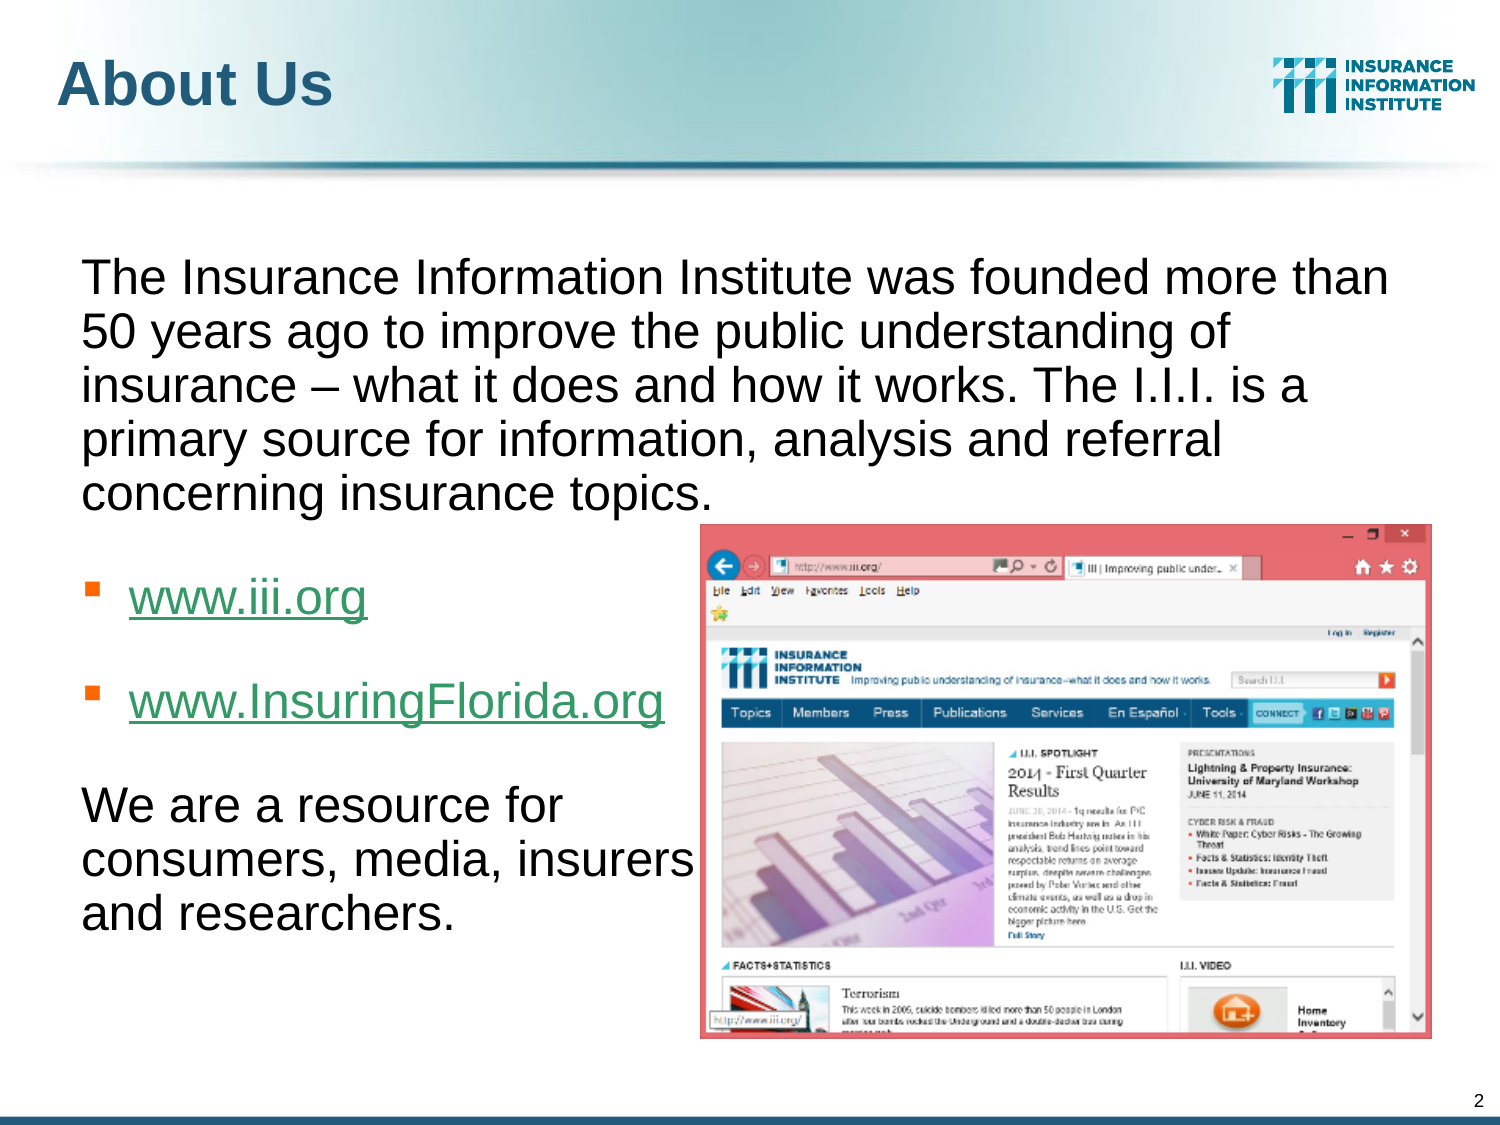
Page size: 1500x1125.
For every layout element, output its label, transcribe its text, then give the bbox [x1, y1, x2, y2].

picture [700, 524, 1432, 1039]
picture [0, 0, 1500, 189]
list The Insurance Information Institute was founded more than 50 years ago to improve the public understanding of insurance – what it does and how it works. The I.I.I. is a primary source for information, analysis and referral concerning insurance topics. www.iii.org www.InsuringFlorida.org We are a resource for consumers, media, insurers and researchers. [73, 243, 1412, 1008]
slide_number 2 [1410, 1091, 1485, 1112]
title About Us [48, 14, 1264, 157]
